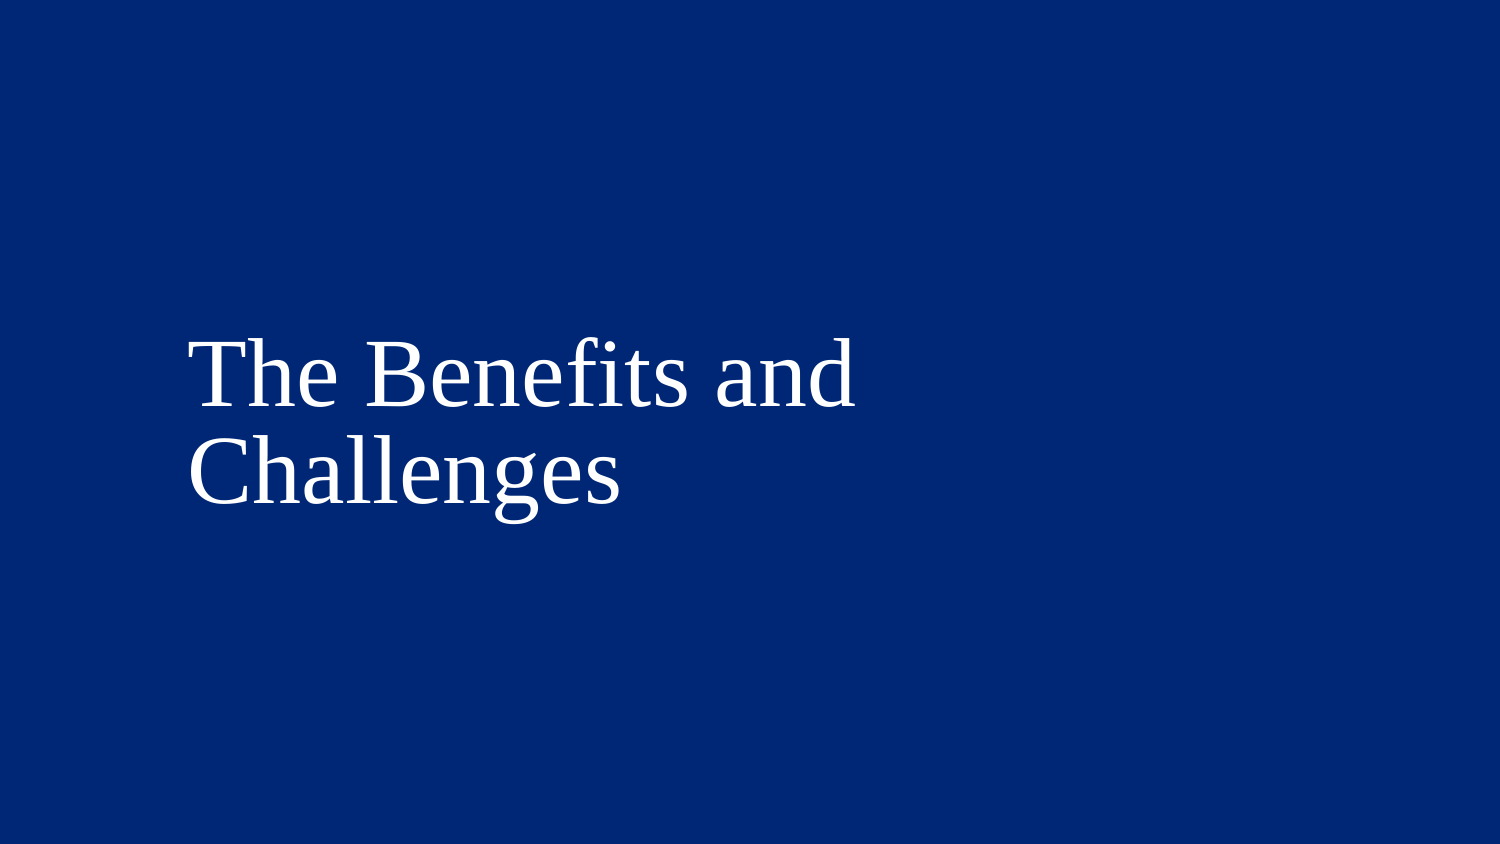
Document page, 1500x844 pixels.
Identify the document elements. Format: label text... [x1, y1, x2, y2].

title The Benefits and Challenges [187, 328, 1191, 468]
